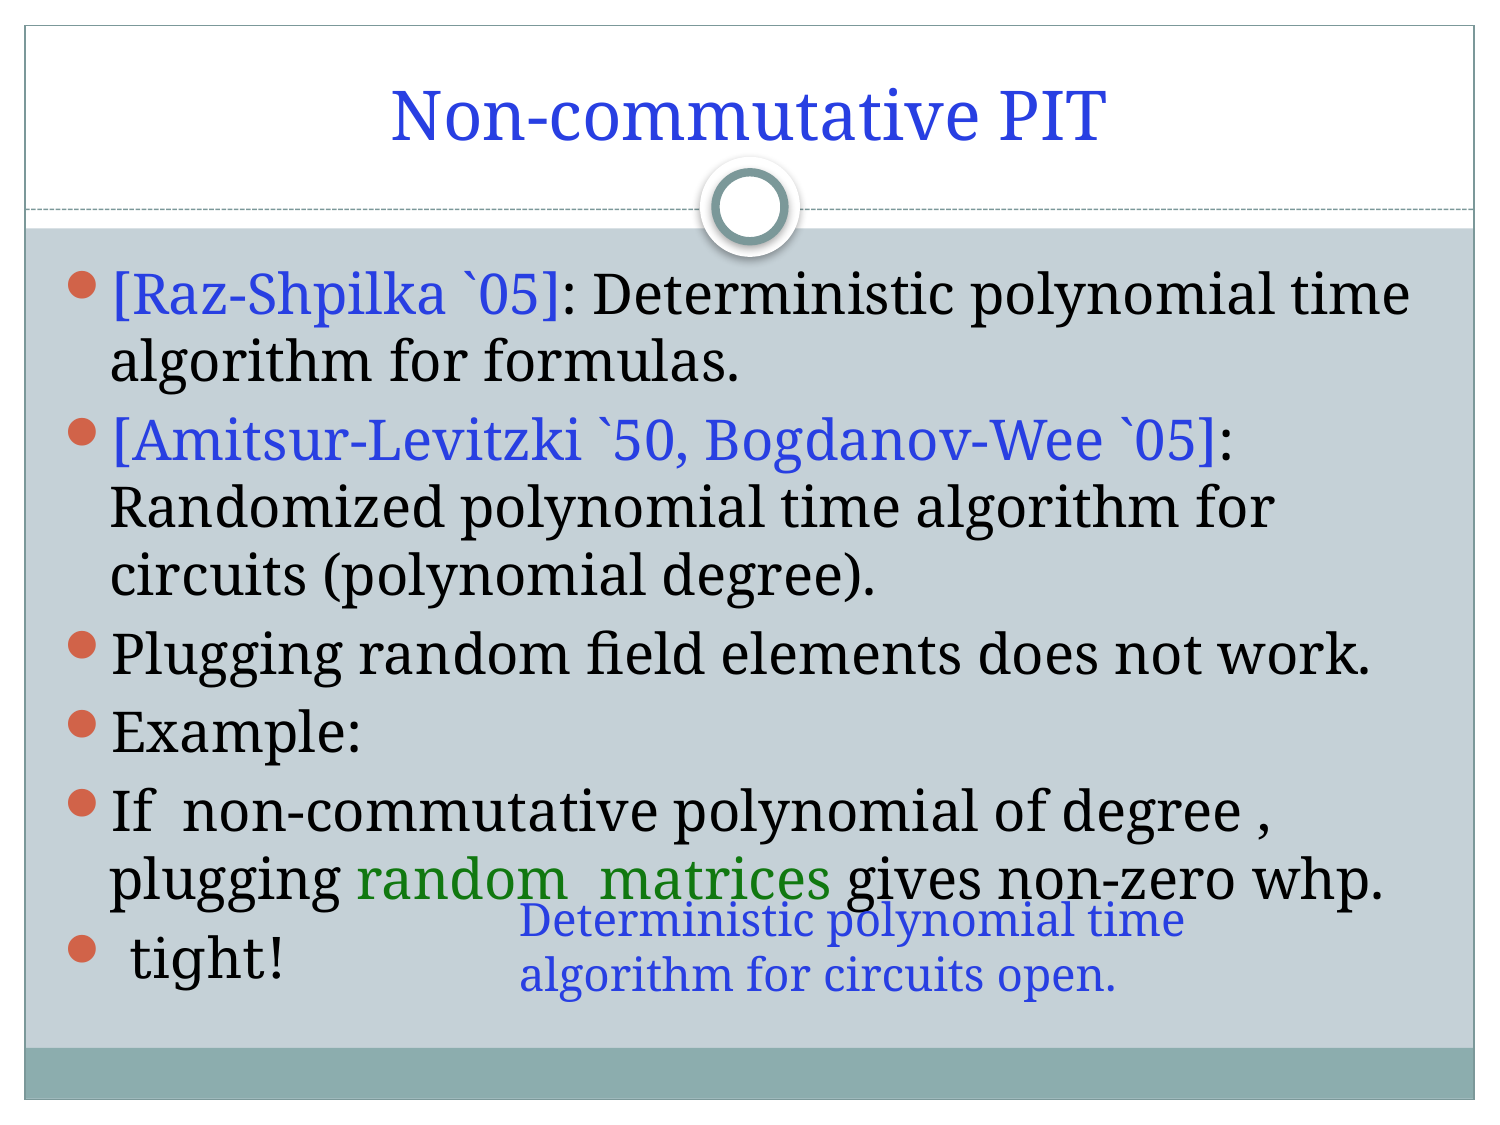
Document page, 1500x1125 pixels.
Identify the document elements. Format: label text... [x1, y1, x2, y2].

title Non-commutative PIT [49, 37, 1450, 162]
text_box Deterministic polynomial time algorithm for circuits open. [504, 882, 1328, 1008]
